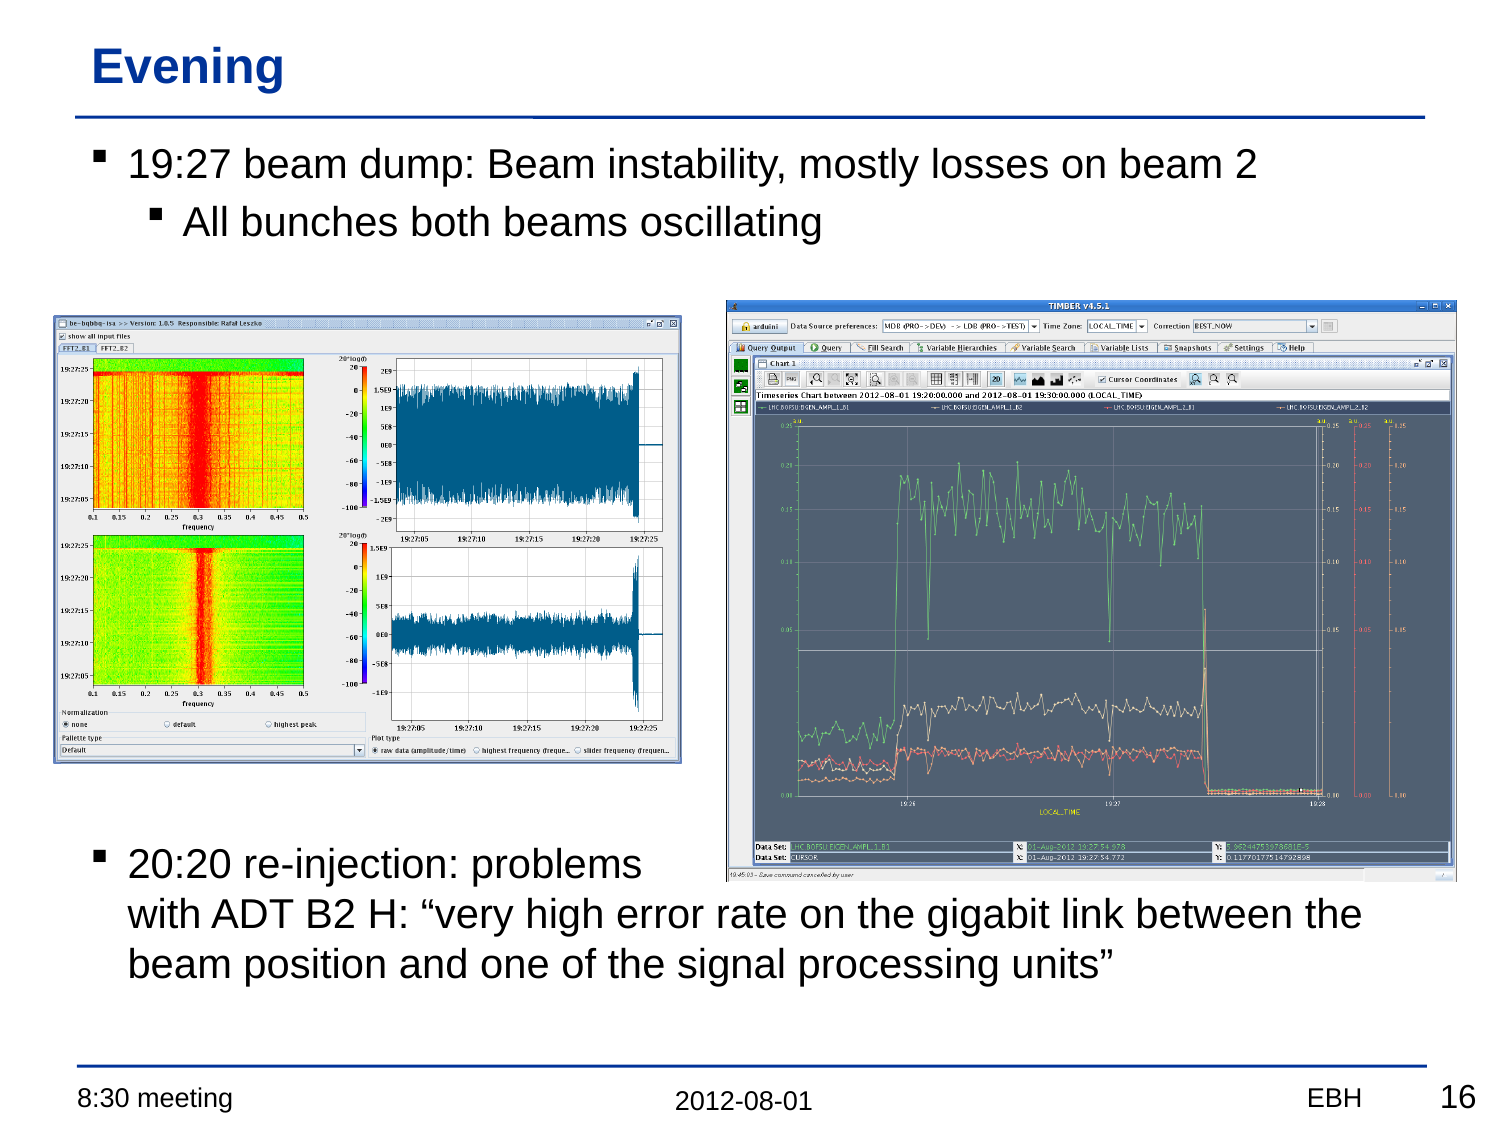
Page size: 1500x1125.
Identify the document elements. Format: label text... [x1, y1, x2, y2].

picture [52, 314, 683, 764]
title Evening [75, 12, 1425, 116]
list 19:27 beam dump: Beam instability, mostly losses on beam 2 All bunches both beams oscillating 20:20 re-injection: problems with ADT B2 H: “very high error rate on the gigabit link between the beam position and one of the signal processing units” [74, 128, 1426, 1054]
picture [726, 299, 1457, 882]
